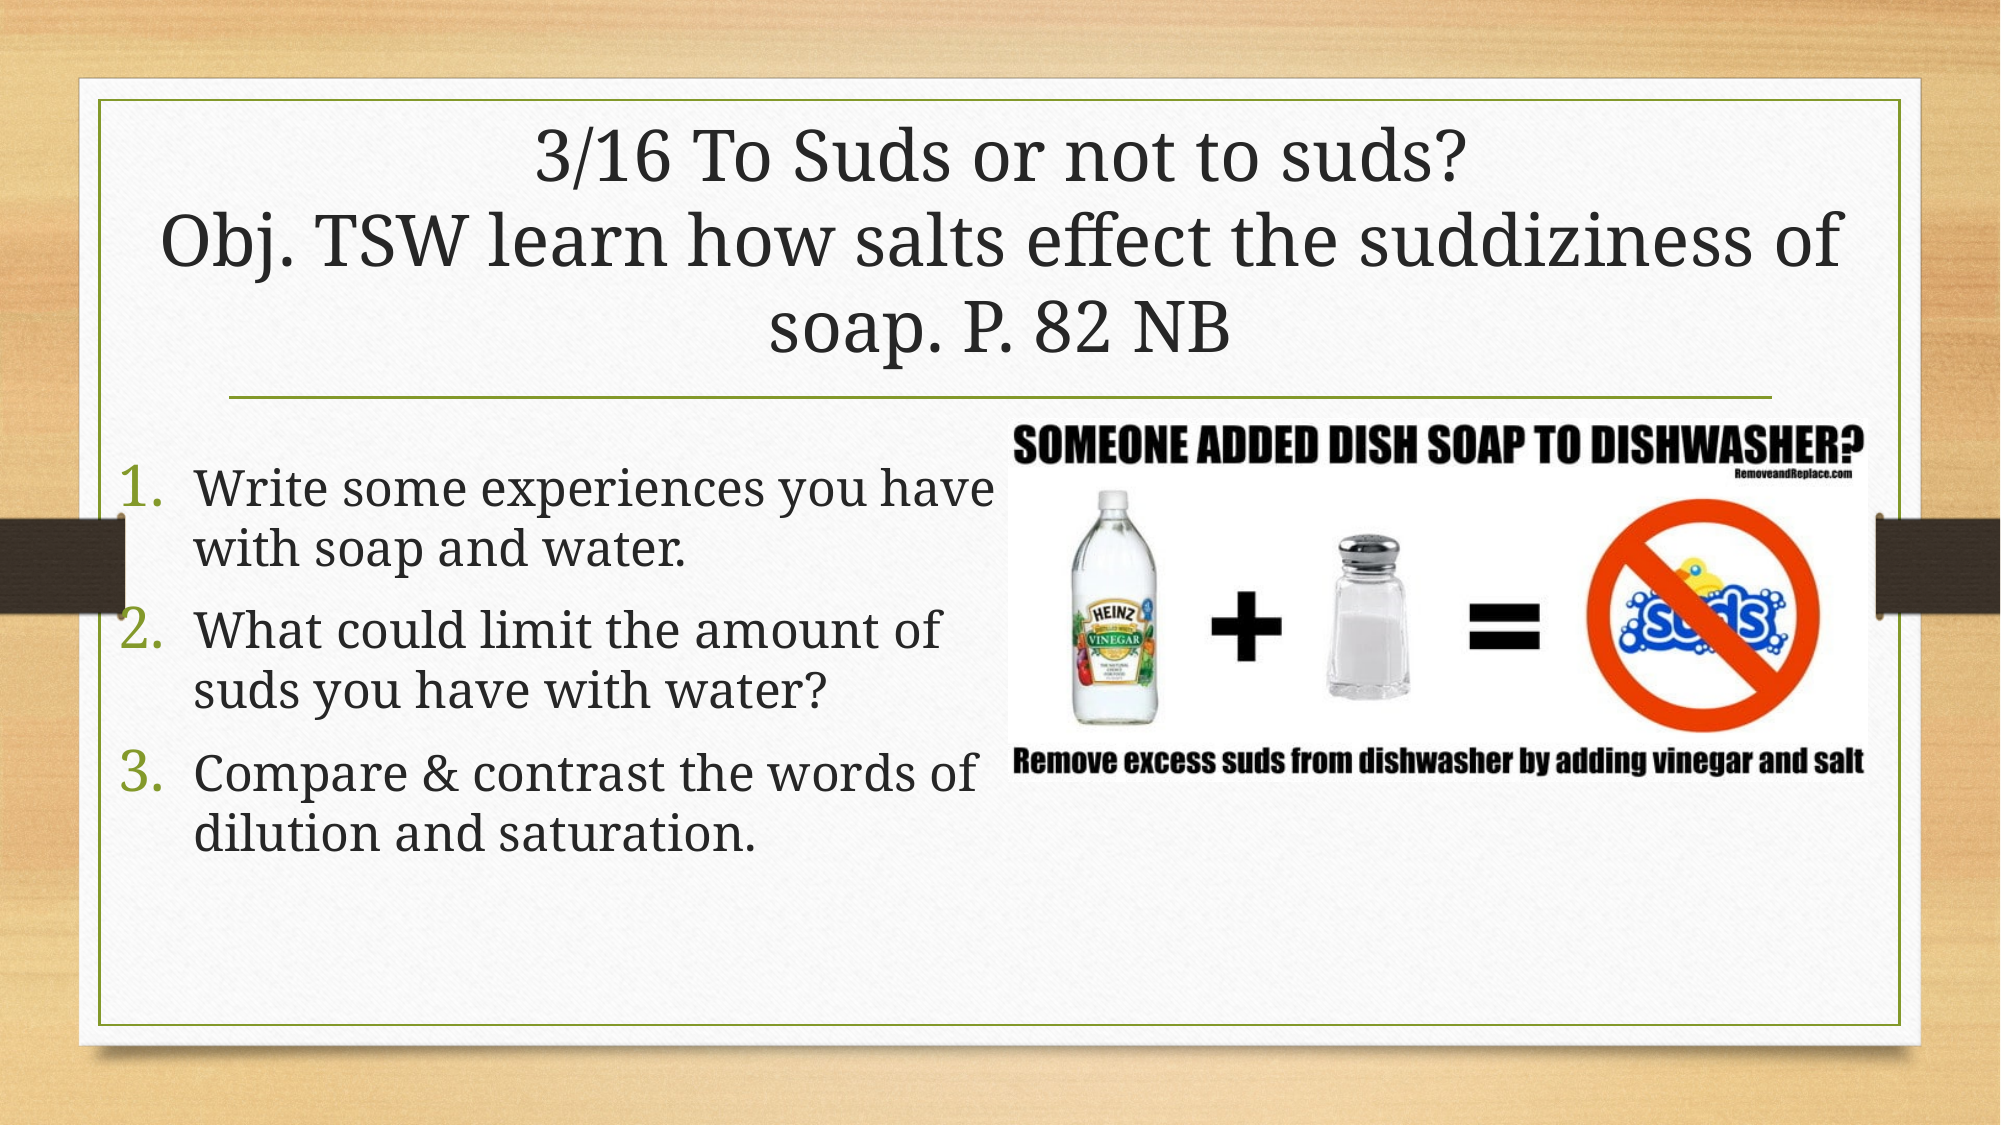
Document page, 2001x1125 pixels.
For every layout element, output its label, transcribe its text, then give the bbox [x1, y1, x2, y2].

picture [0, 0, 2001, 1125]
title 3/16 To Suds or not to suds? Obj. TSW learn how salts effect the suddiziness of soap. P. 82 NB [103, 101, 1900, 375]
list Write some experiences you have with soap and water. What could limit the amount of suds you have with water? Compare & contrast the words of dilution and saturation. [103, 448, 1015, 994]
